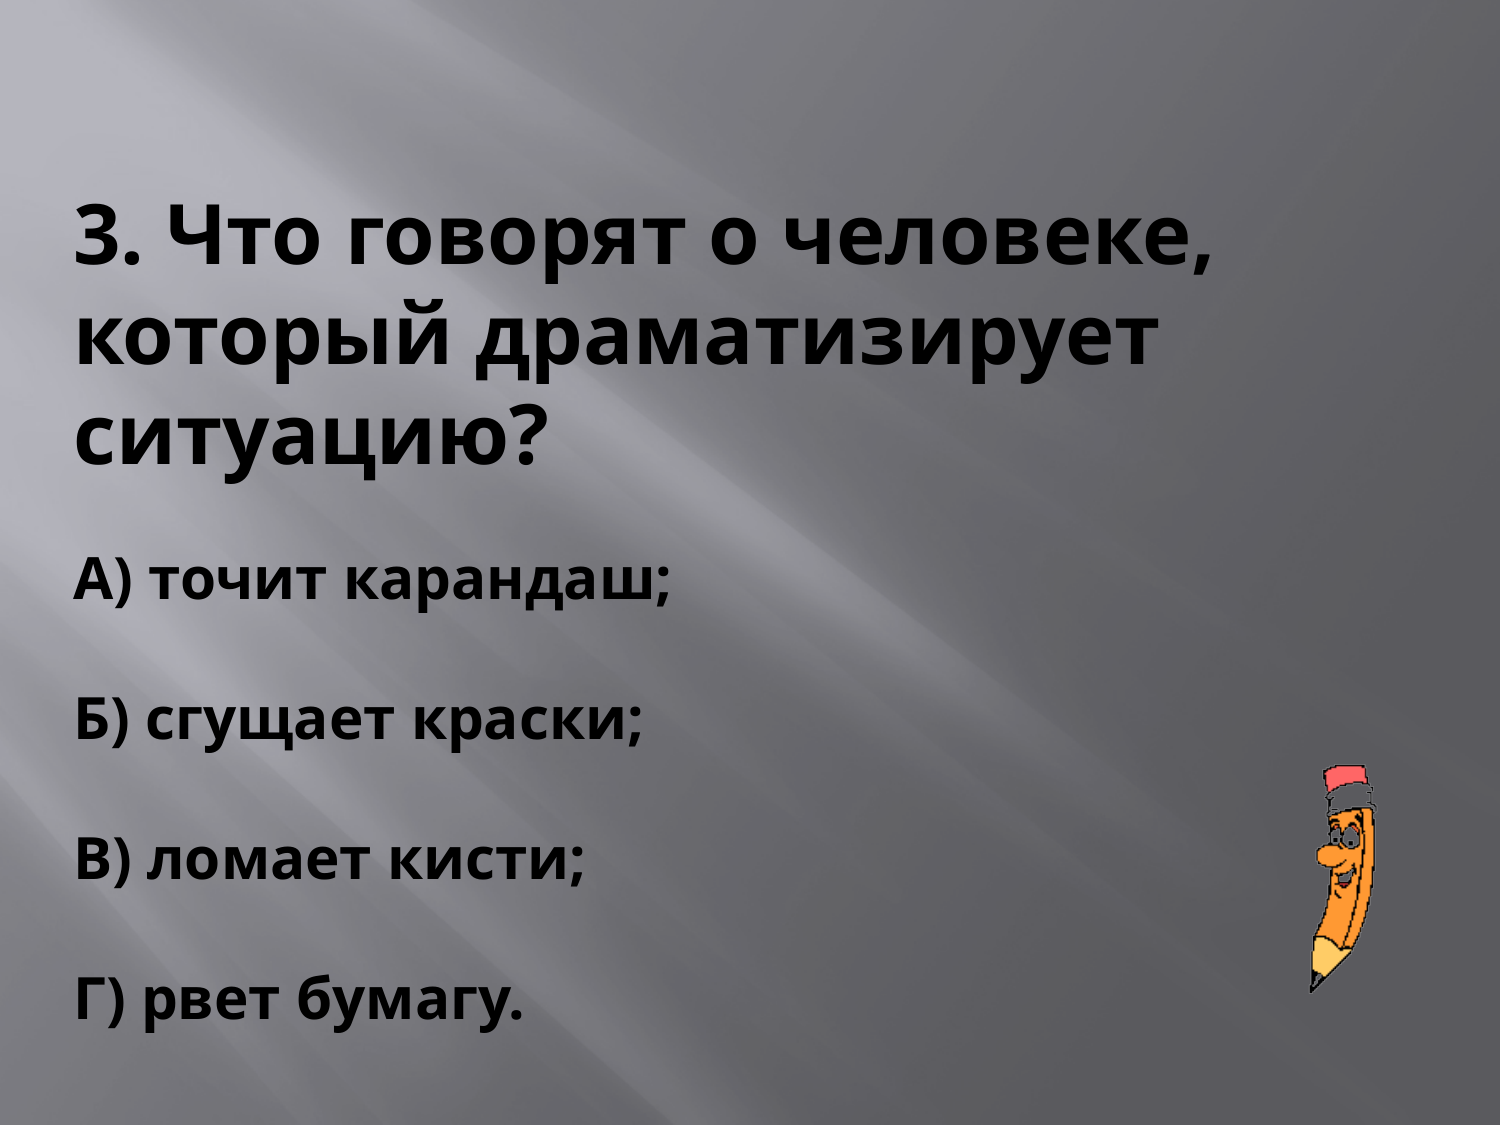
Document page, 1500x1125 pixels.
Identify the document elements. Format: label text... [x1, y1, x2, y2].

text_box 3. Что говорят о человеке, который драматизирует ситуацию? А) точит карандаш; Б) сгущает краски; В) ломает кисти; Г) рвет бумагу. [58, 128, 1453, 1039]
picture [1241, 714, 1412, 1053]
